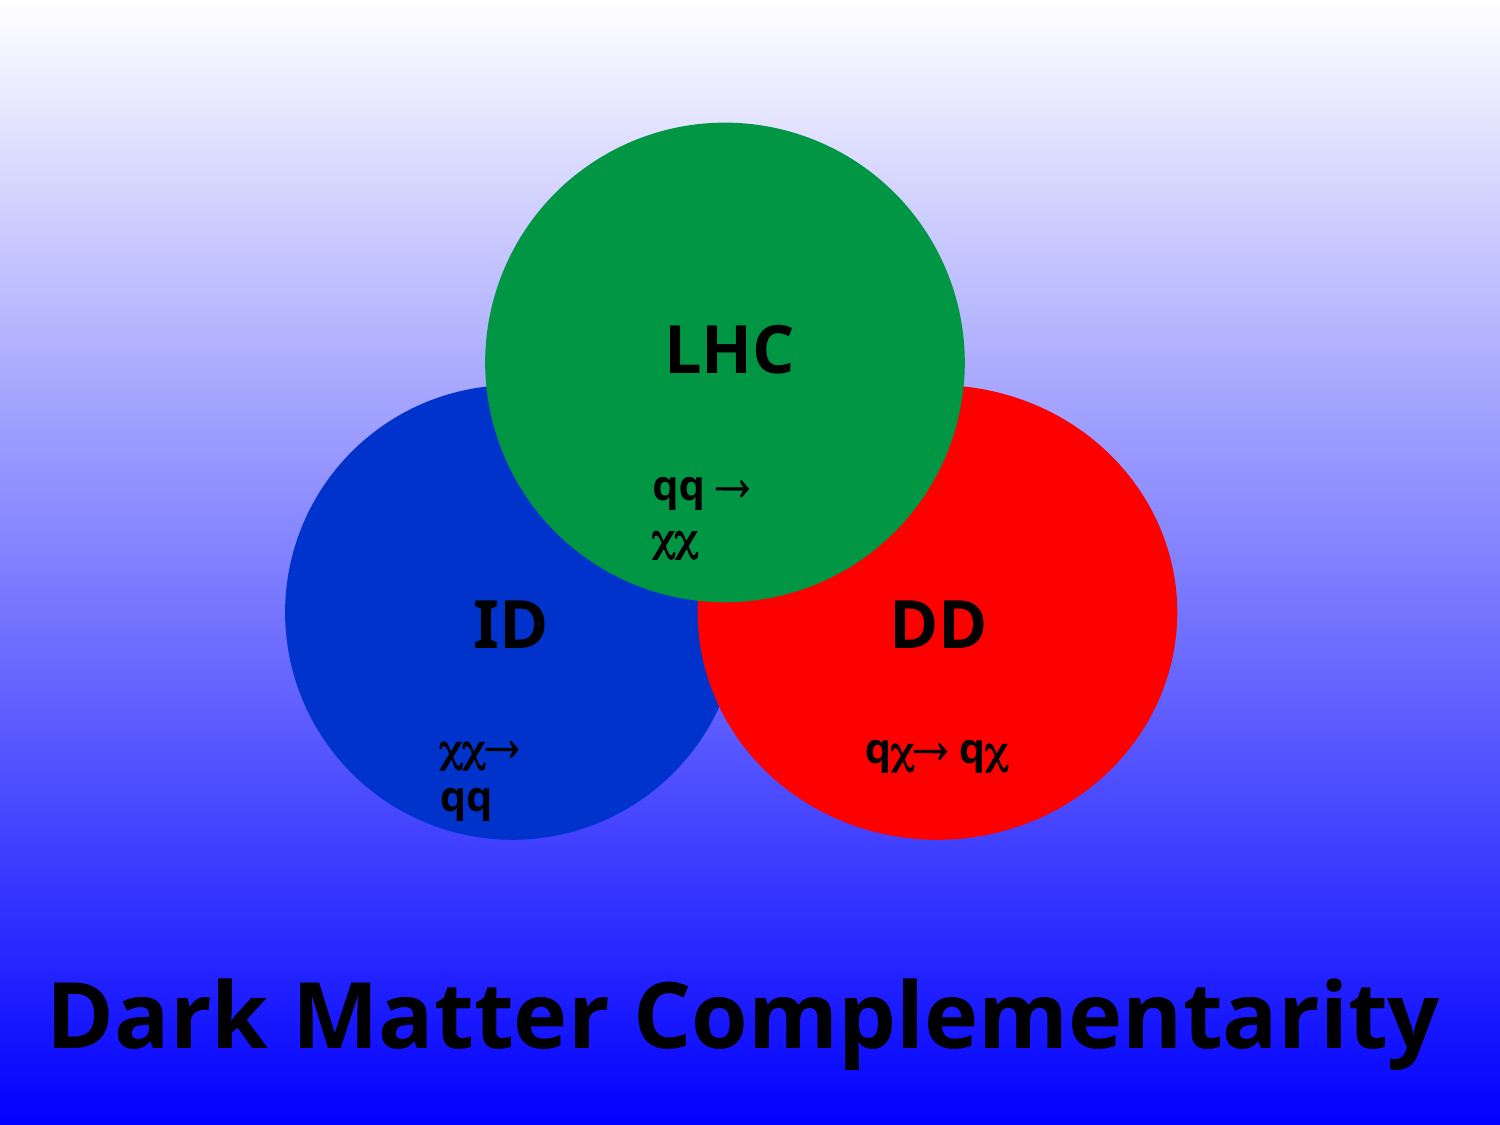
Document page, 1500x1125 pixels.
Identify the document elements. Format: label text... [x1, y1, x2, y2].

text_box DD [874, 574, 1003, 670]
text_box q q [849, 714, 1025, 780]
text_box Dark Matter Complementarity [32, 949, 1500, 1075]
text_box ID [458, 574, 564, 670]
text_box [440, 828, 584, 840]
text_box [285, 386, 719, 823]
text_box [485, 122, 965, 603]
text_box qq   [637, 451, 813, 567]
text_box [697, 386, 1178, 840]
text_box LHC [649, 299, 811, 395]
text_box  qq [425, 712, 600, 828]
